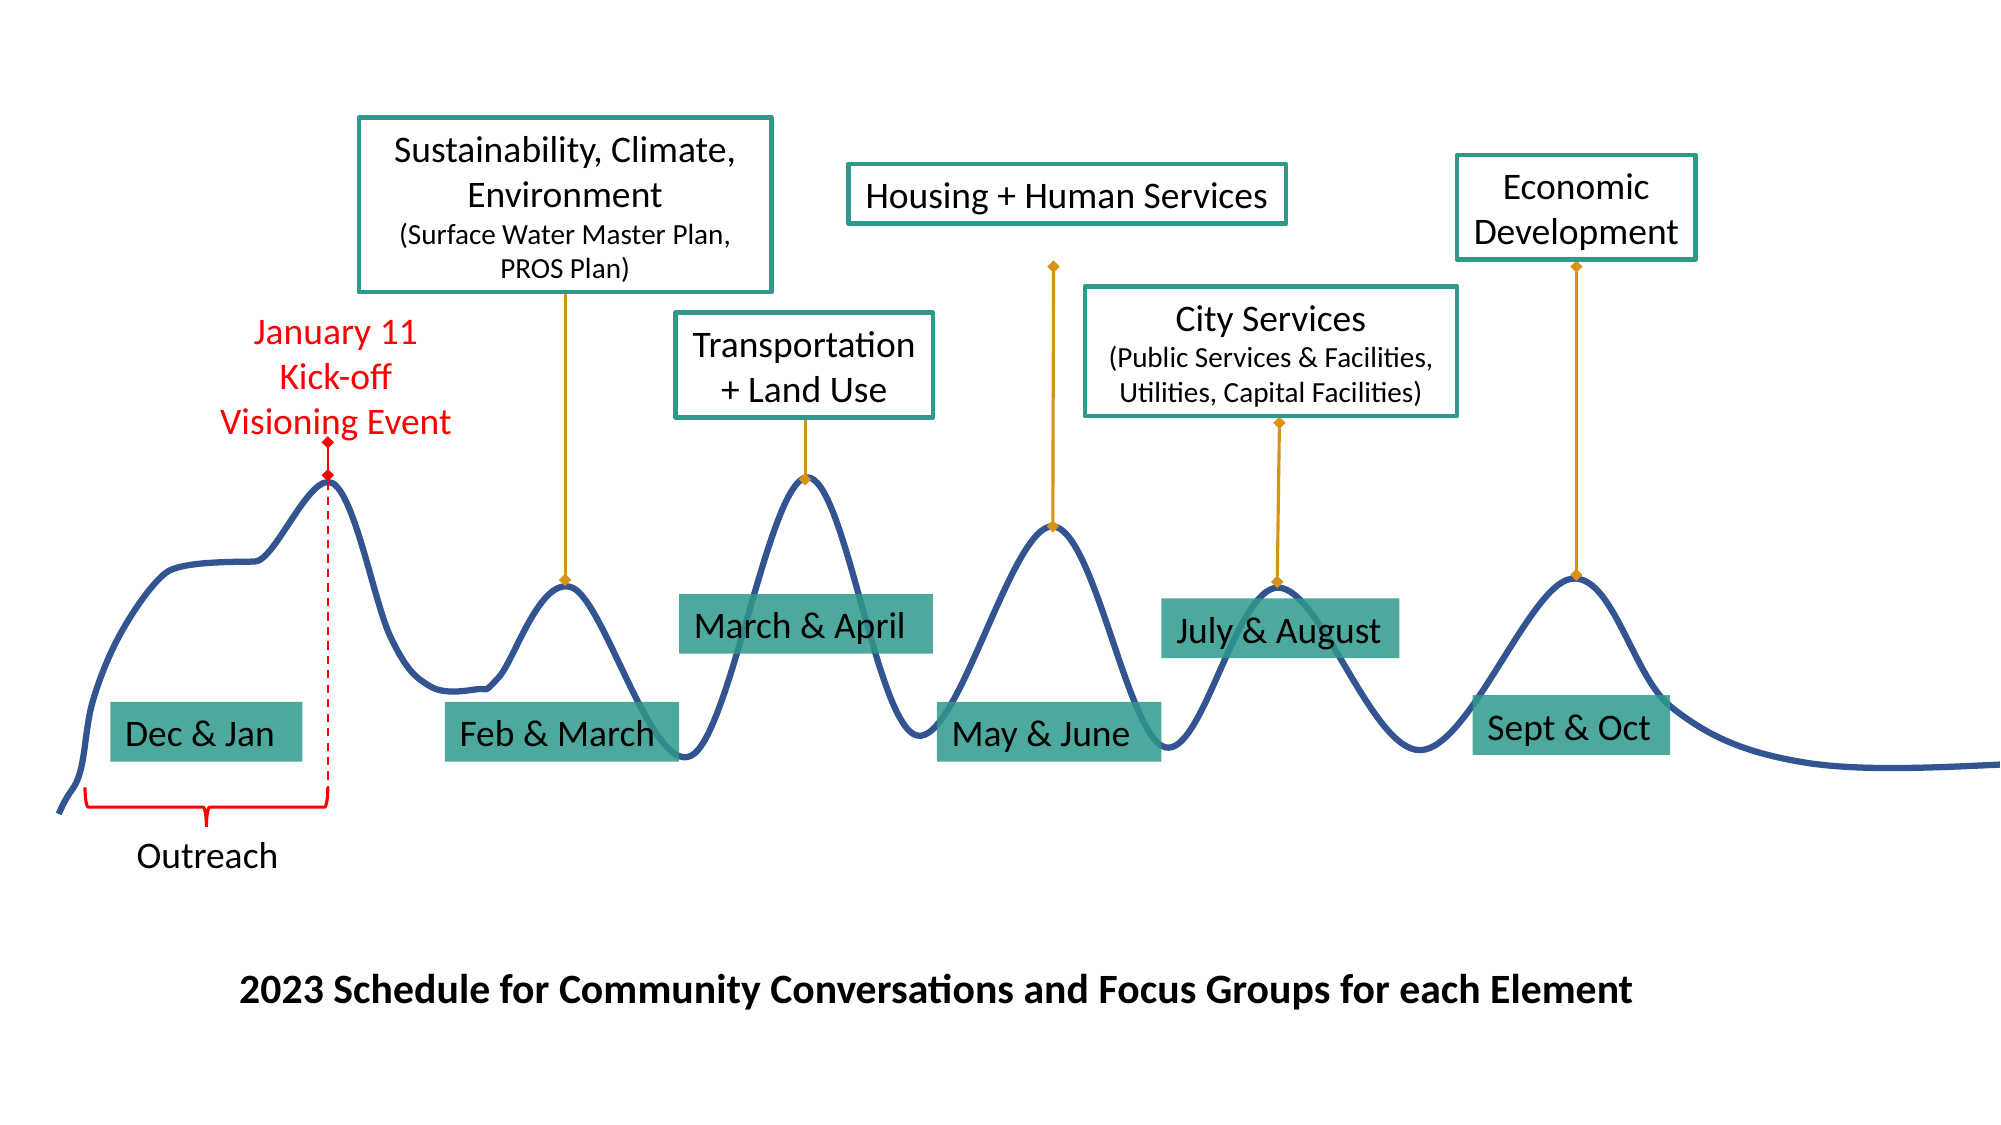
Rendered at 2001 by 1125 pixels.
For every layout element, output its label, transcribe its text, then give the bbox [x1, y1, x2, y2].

text_box March & April [679, 594, 933, 654]
text_box Outreach [58, 823, 357, 884]
text_box City Services (Public Services & Facilities, Utilities, Capital Facilities) [1084, 286, 1457, 416]
text_box Sept & Oct [1472, 695, 1671, 755]
text_box Dec & Jan [110, 701, 303, 762]
text_box January 11 Kick-off Visioning Event [198, 299, 474, 450]
text_box Economic Development [1457, 154, 1696, 260]
text_box May & June [936, 701, 1162, 762]
text_box [84, 787, 329, 823]
text_box July & August [1161, 598, 1400, 659]
text_box Sustainability, Climate, Environment (Surface Water Master Plan, PROS Plan) [358, 117, 772, 293]
text_box [326, 481, 2000, 808]
text_box Housing + Human Services [848, 164, 1286, 224]
text_box Transportation + Land Use [675, 312, 933, 418]
text_box [57, 481, 327, 815]
text_box 2023 Schedule for Community Conversations and Focus Groups for each Element [224, 954, 1650, 1020]
text_box [753, 476, 860, 594]
text_box Feb & March [444, 701, 680, 762]
